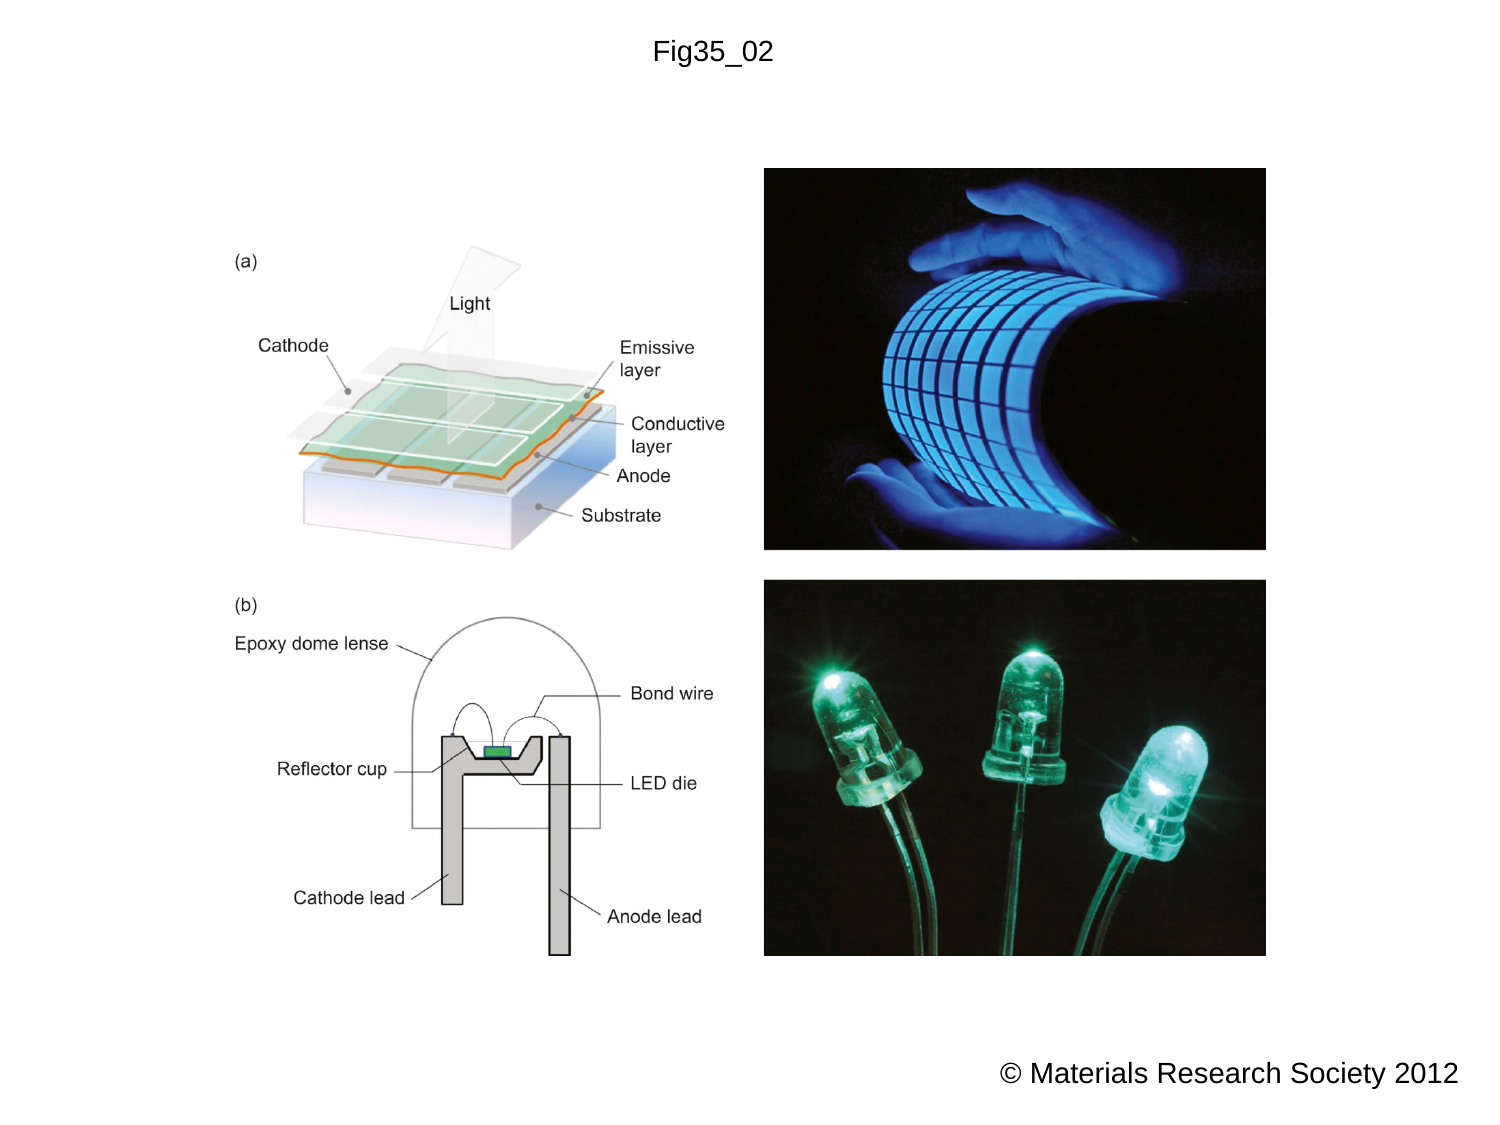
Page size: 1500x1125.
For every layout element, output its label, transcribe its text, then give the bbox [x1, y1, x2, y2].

text_box Fig35_02 [637, 24, 790, 75]
footer © Materials Research Society 2012 [562, 1046, 1476, 1125]
picture [234, 168, 1266, 957]
